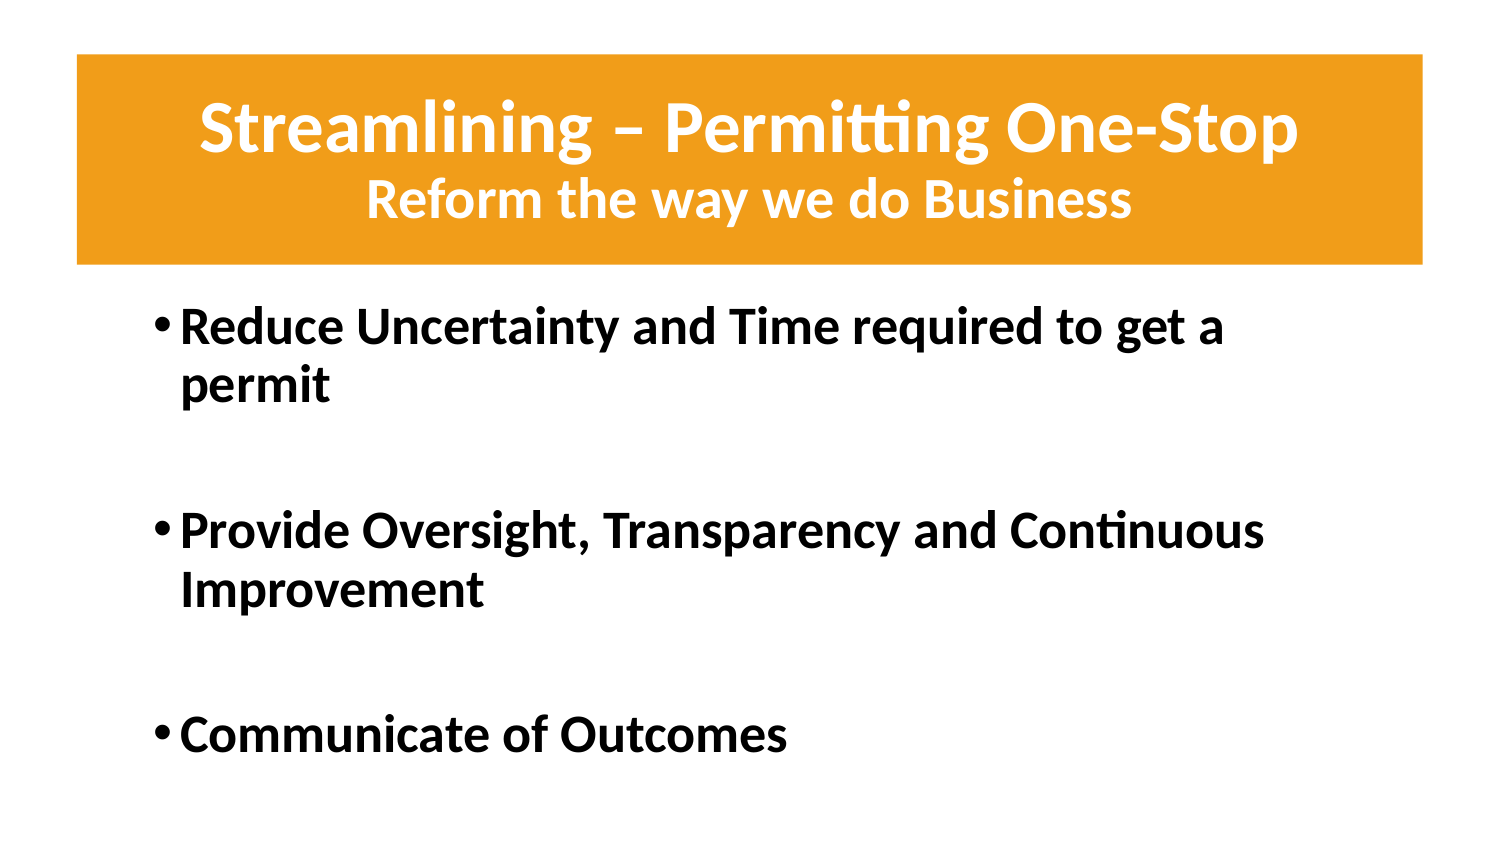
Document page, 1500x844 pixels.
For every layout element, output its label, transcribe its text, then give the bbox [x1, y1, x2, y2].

title Streamlining – Permitting One-Stop Reform the way we do Business [76, 54, 1423, 265]
list Reduce Uncertainty and Time required to get a permit Provide Oversight, Transparency and Continuous Improvement Communicate of Outcomes [138, 290, 1294, 774]
